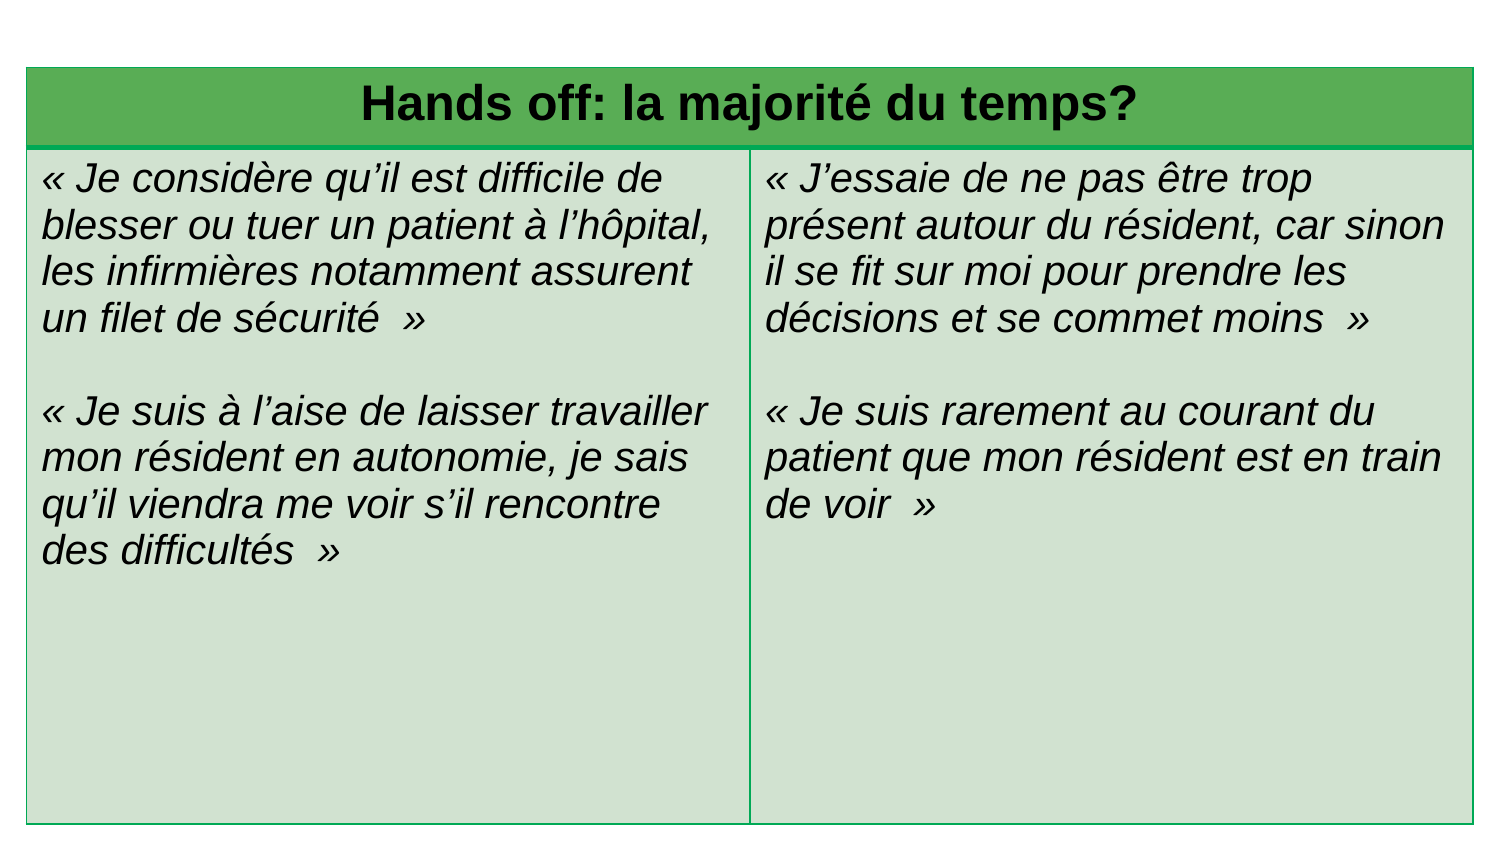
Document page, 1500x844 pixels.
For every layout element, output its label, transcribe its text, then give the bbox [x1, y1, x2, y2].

table_cell « J’essaie de ne pas être trop présent autour du résident, car sinon il se fit sur moi pour prendre les décisions et se commet moins » « Je suis rarement au courant du patient que mon résident est en train de voir » [751, 150, 1472, 823]
table_header Hands off: la majorité du temps? [27, 68, 1472, 145]
picture [0, 0, 1500, 844]
table_cell « Je considère qu’il est difficile de blesser ou tuer un patient à l’hôpital, les infirmières notamment assurent un filet de sécurité » « Je suis à l’aise de laisser travailler mon résident en autonomie, je sais qu’il viendra me voir s’il rencontre des difficultés » [27, 150, 749, 823]
